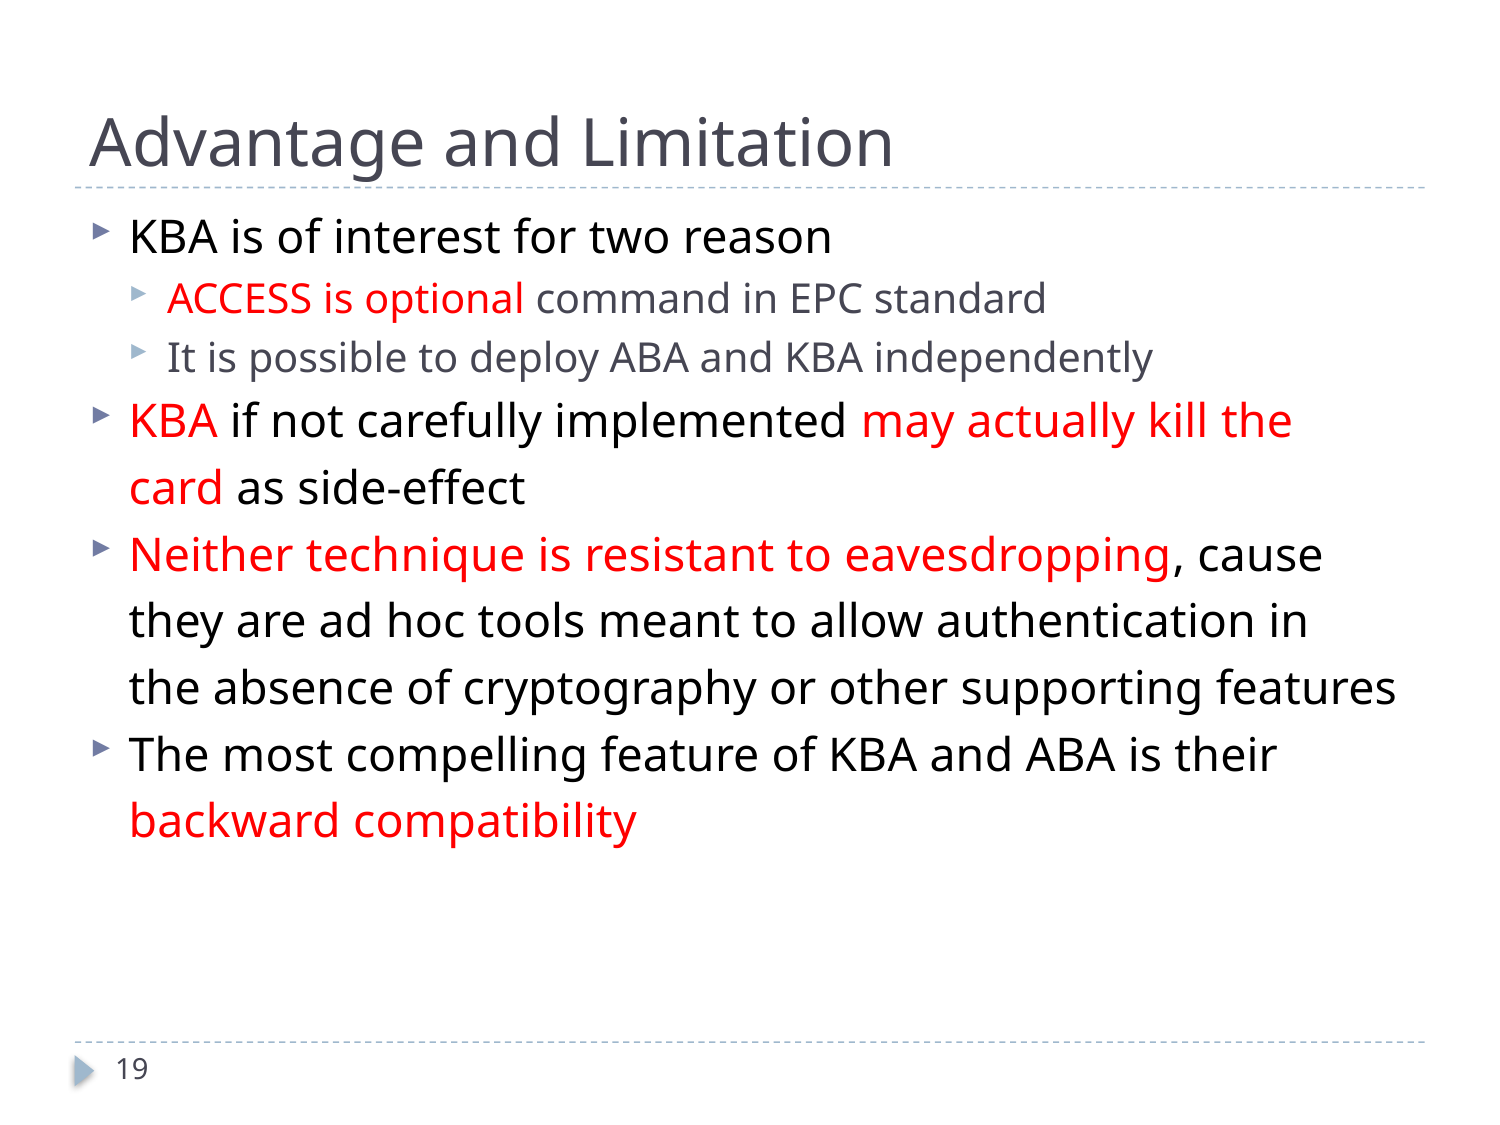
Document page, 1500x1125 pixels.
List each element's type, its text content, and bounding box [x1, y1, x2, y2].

slide_number 19 [100, 1042, 426, 1103]
list KBA is of interest for two reason ACCESS is optional command in EPC standard It is possible to deploy ABA and KBA independently KBA if not carefully implemented may actually kill the card as side-effect Neither technique is resistant to eavesdropping, cause they are ad hoc tools meant to allow authentication in the absence of cryptography or other supporting features The most compelling feature of KBA and ABA is their backward compatibility [75, 200, 1425, 1010]
title Advantage and Limitation [75, 24, 1425, 188]
